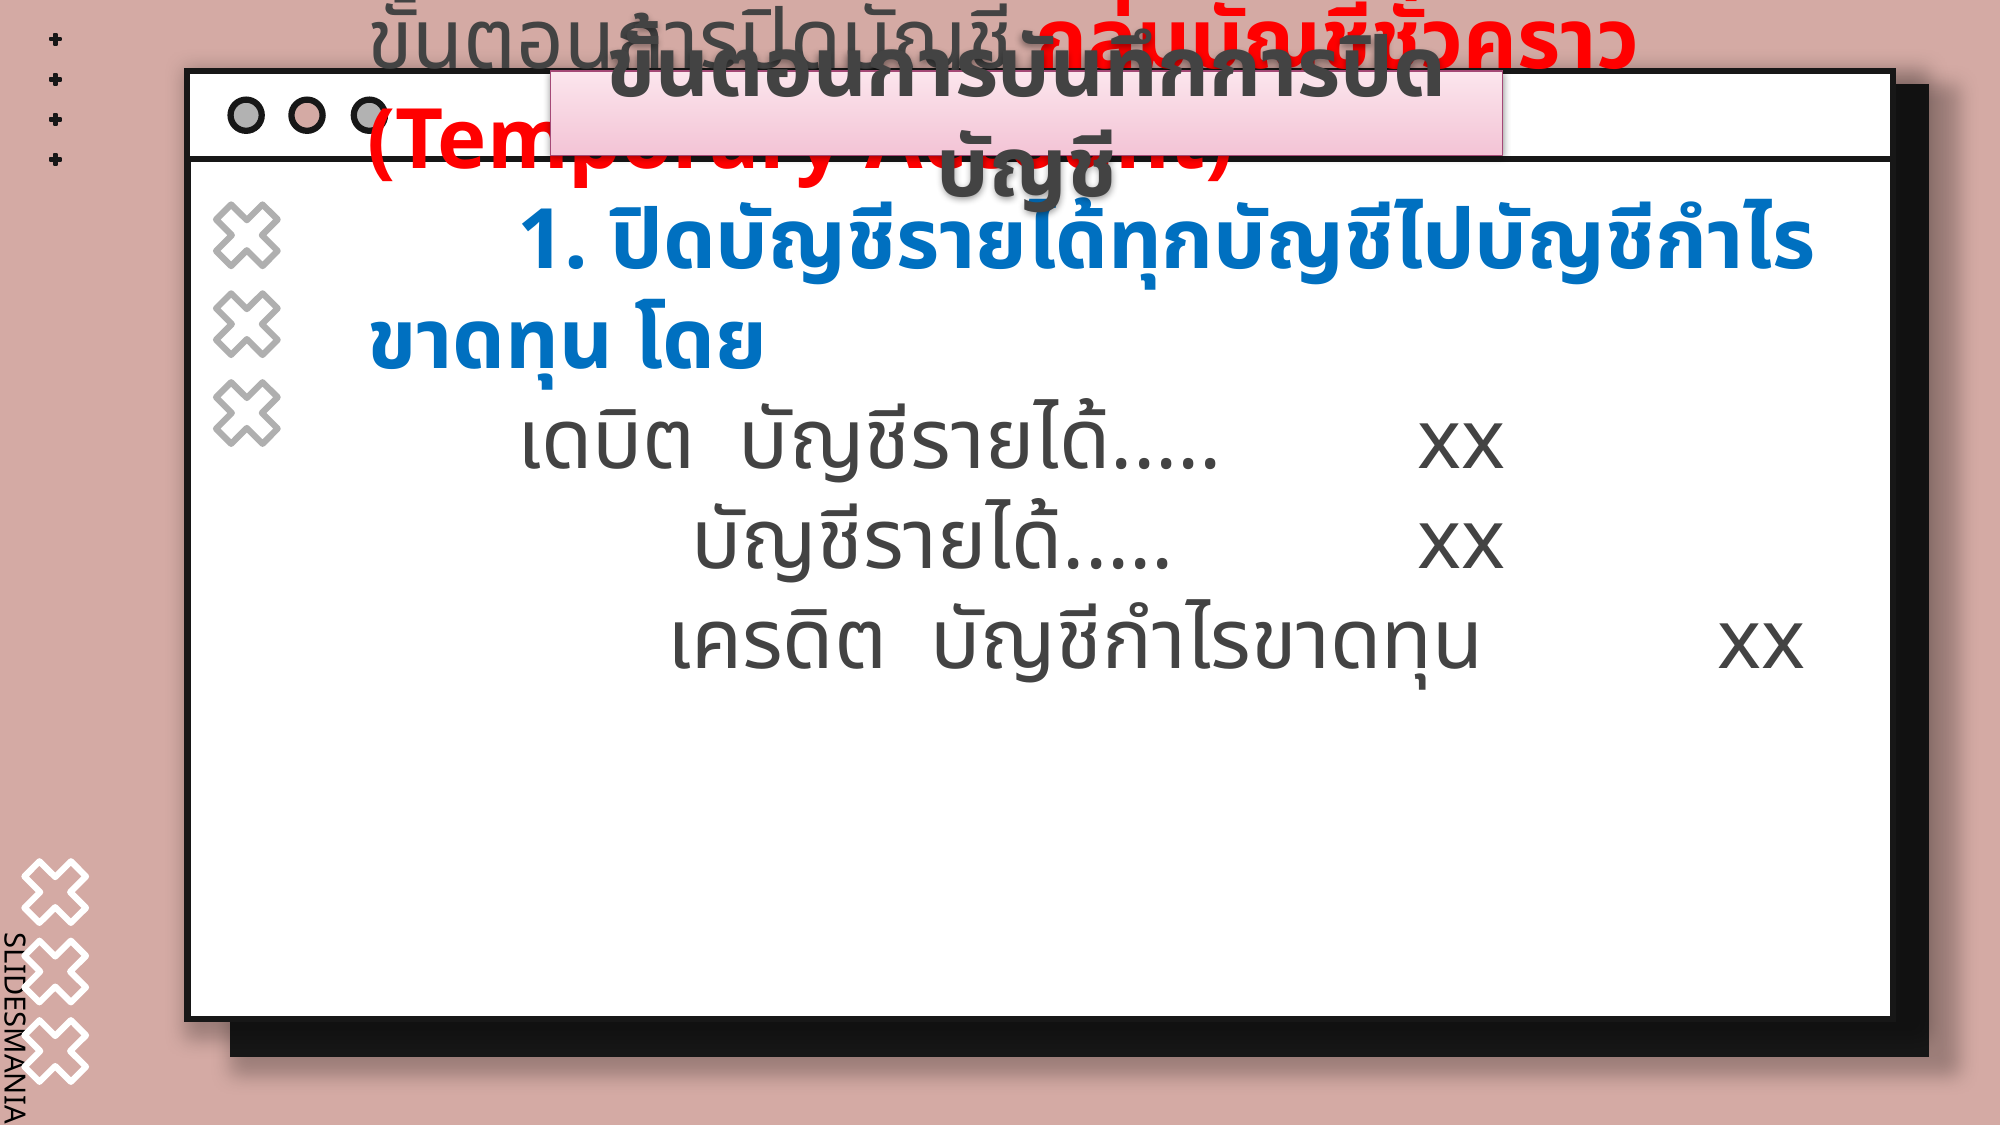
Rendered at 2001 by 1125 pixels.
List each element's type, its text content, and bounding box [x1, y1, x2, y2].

text_box ขั้นตอนการบันทึกการปิดบัญชี [550, 70, 1503, 156]
text_box ขั้นตอนการปิดบัญชี กลุ่มบัญชีชั่วคราว (Temporary Account) 1. ปิดบัญชีรายได้ทุกบัญชีไปบัญชีกำไรขาดทุน โดย เดบิต บัญชีรายได้..... xx บัญชีรายได้..... xx เครดิต บัญชีกำไรขาดทุน xx [347, 166, 1838, 806]
